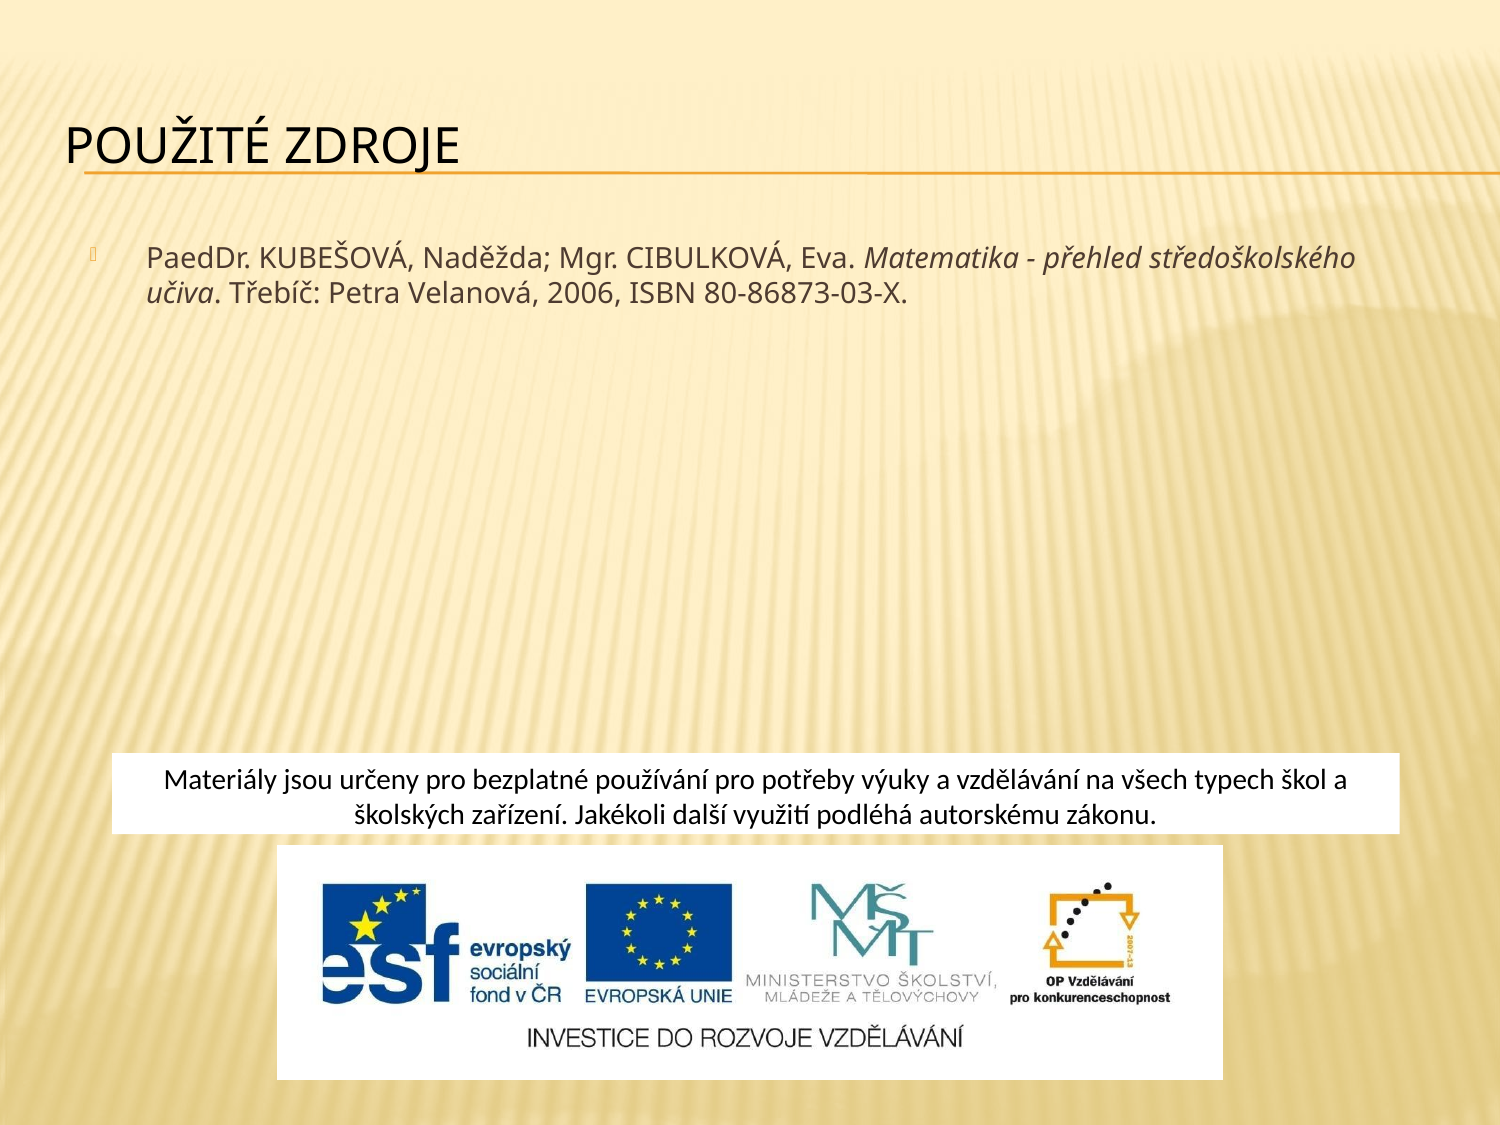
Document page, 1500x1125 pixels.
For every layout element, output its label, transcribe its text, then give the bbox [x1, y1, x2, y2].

text_box Materiály jsou určeny pro bezplatné používání pro potřeby výuky a vzdělávání na všech typech škol a školských zařízení. Jakékoli další využití podléhá autorskému zákonu. [112, 753, 1400, 835]
picture [277, 845, 1223, 1080]
list PaedDr. KUBEŠOVÁ, Naděžda; Mgr. CIBULKOVÁ, Eva. Matematika - přehled středoškolského učiva. Třebíč: Petra Velanová, 2006, ISBN 80-86873-03-X. [75, 231, 1425, 728]
title Použité zdroje [50, 75, 1475, 213]
